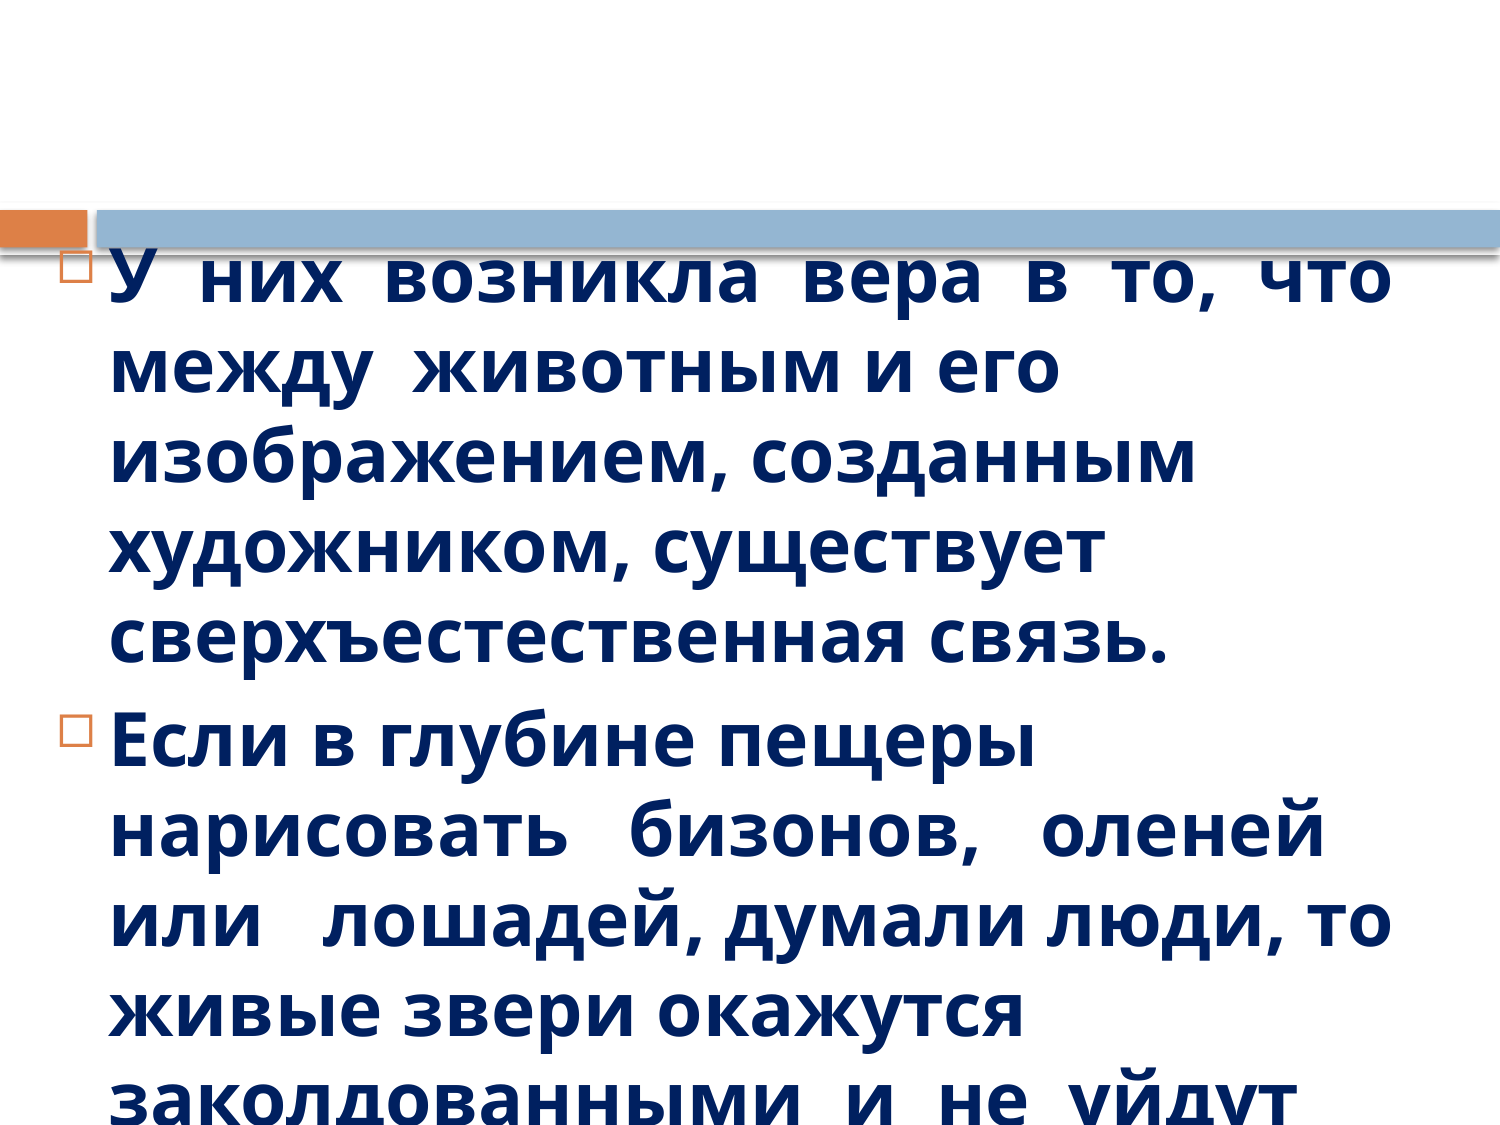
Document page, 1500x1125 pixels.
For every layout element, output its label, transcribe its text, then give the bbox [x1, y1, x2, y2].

list У них возникла вера в то, что между животным и его изображением, созданным художником, существует сверхъестественная связь. Если в глубине пещеры нарисовать бизонов, оленей или лошадей, думали люди, то живые звери окажутся заколдованными и не уйдут из окружающей местности. [41, 219, 1438, 1059]
